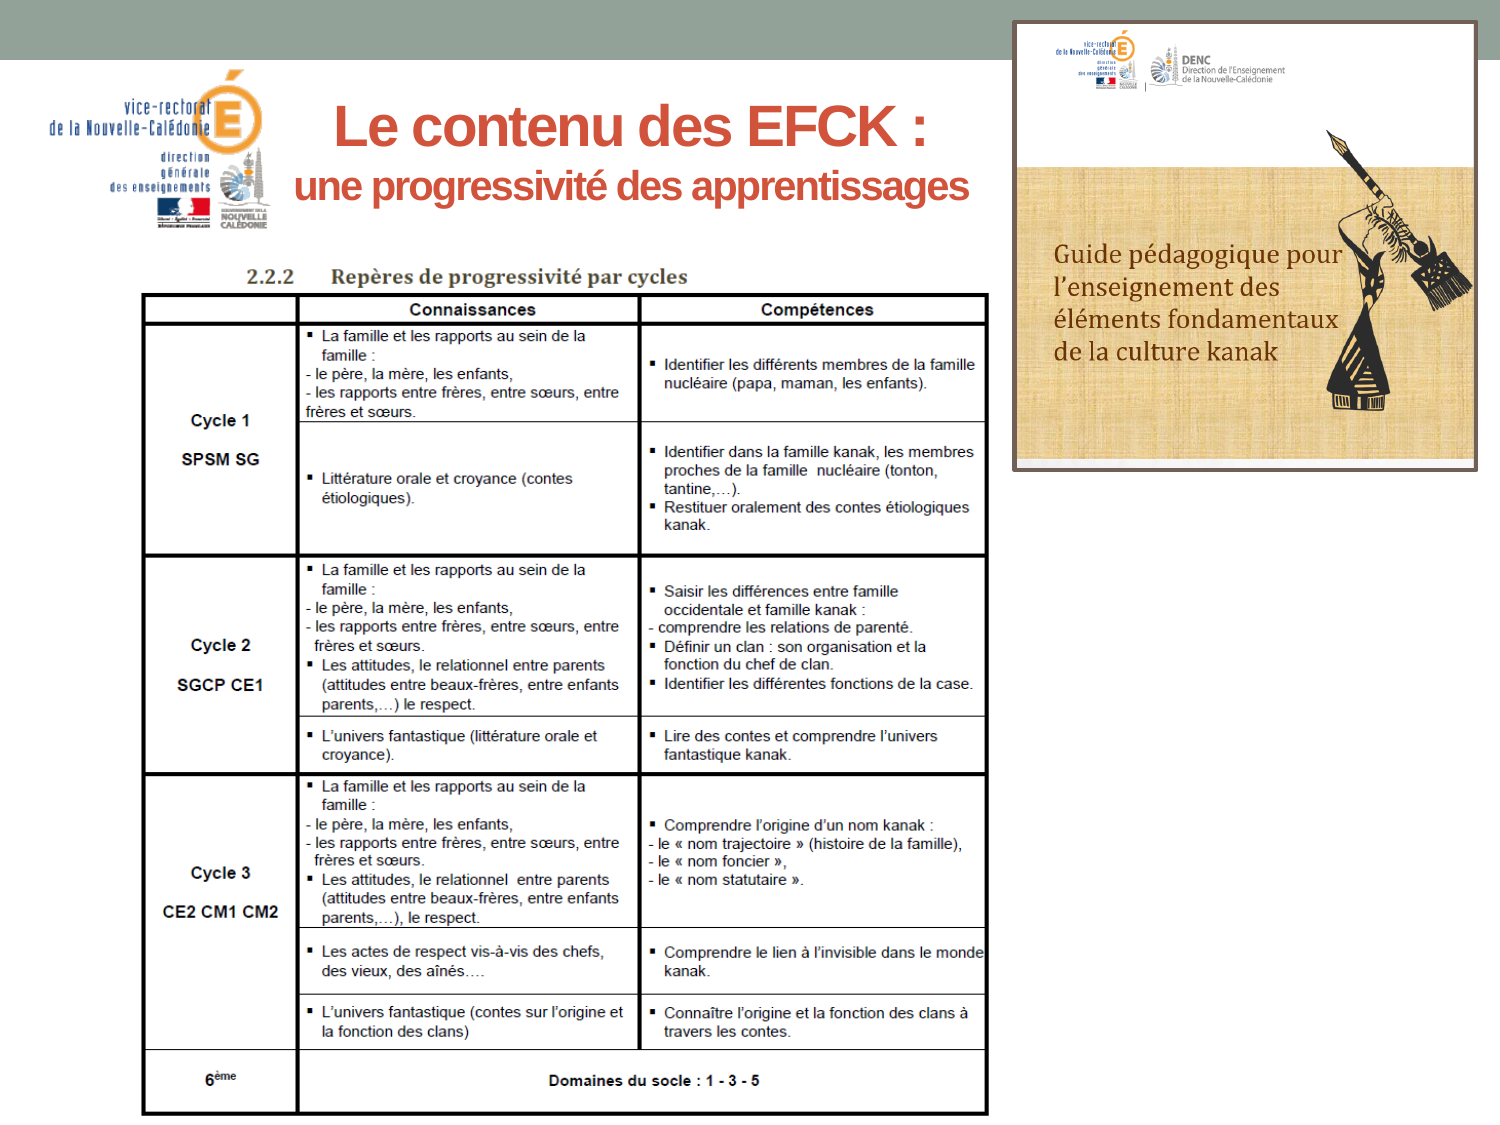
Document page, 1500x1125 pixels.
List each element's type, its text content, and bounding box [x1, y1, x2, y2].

picture [40, 63, 283, 234]
text_box Le contenu des EFCK : une progressivité des apprentissages [289, 63, 1013, 234]
picture [123, 254, 999, 1125]
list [1016, 23, 1475, 469]
